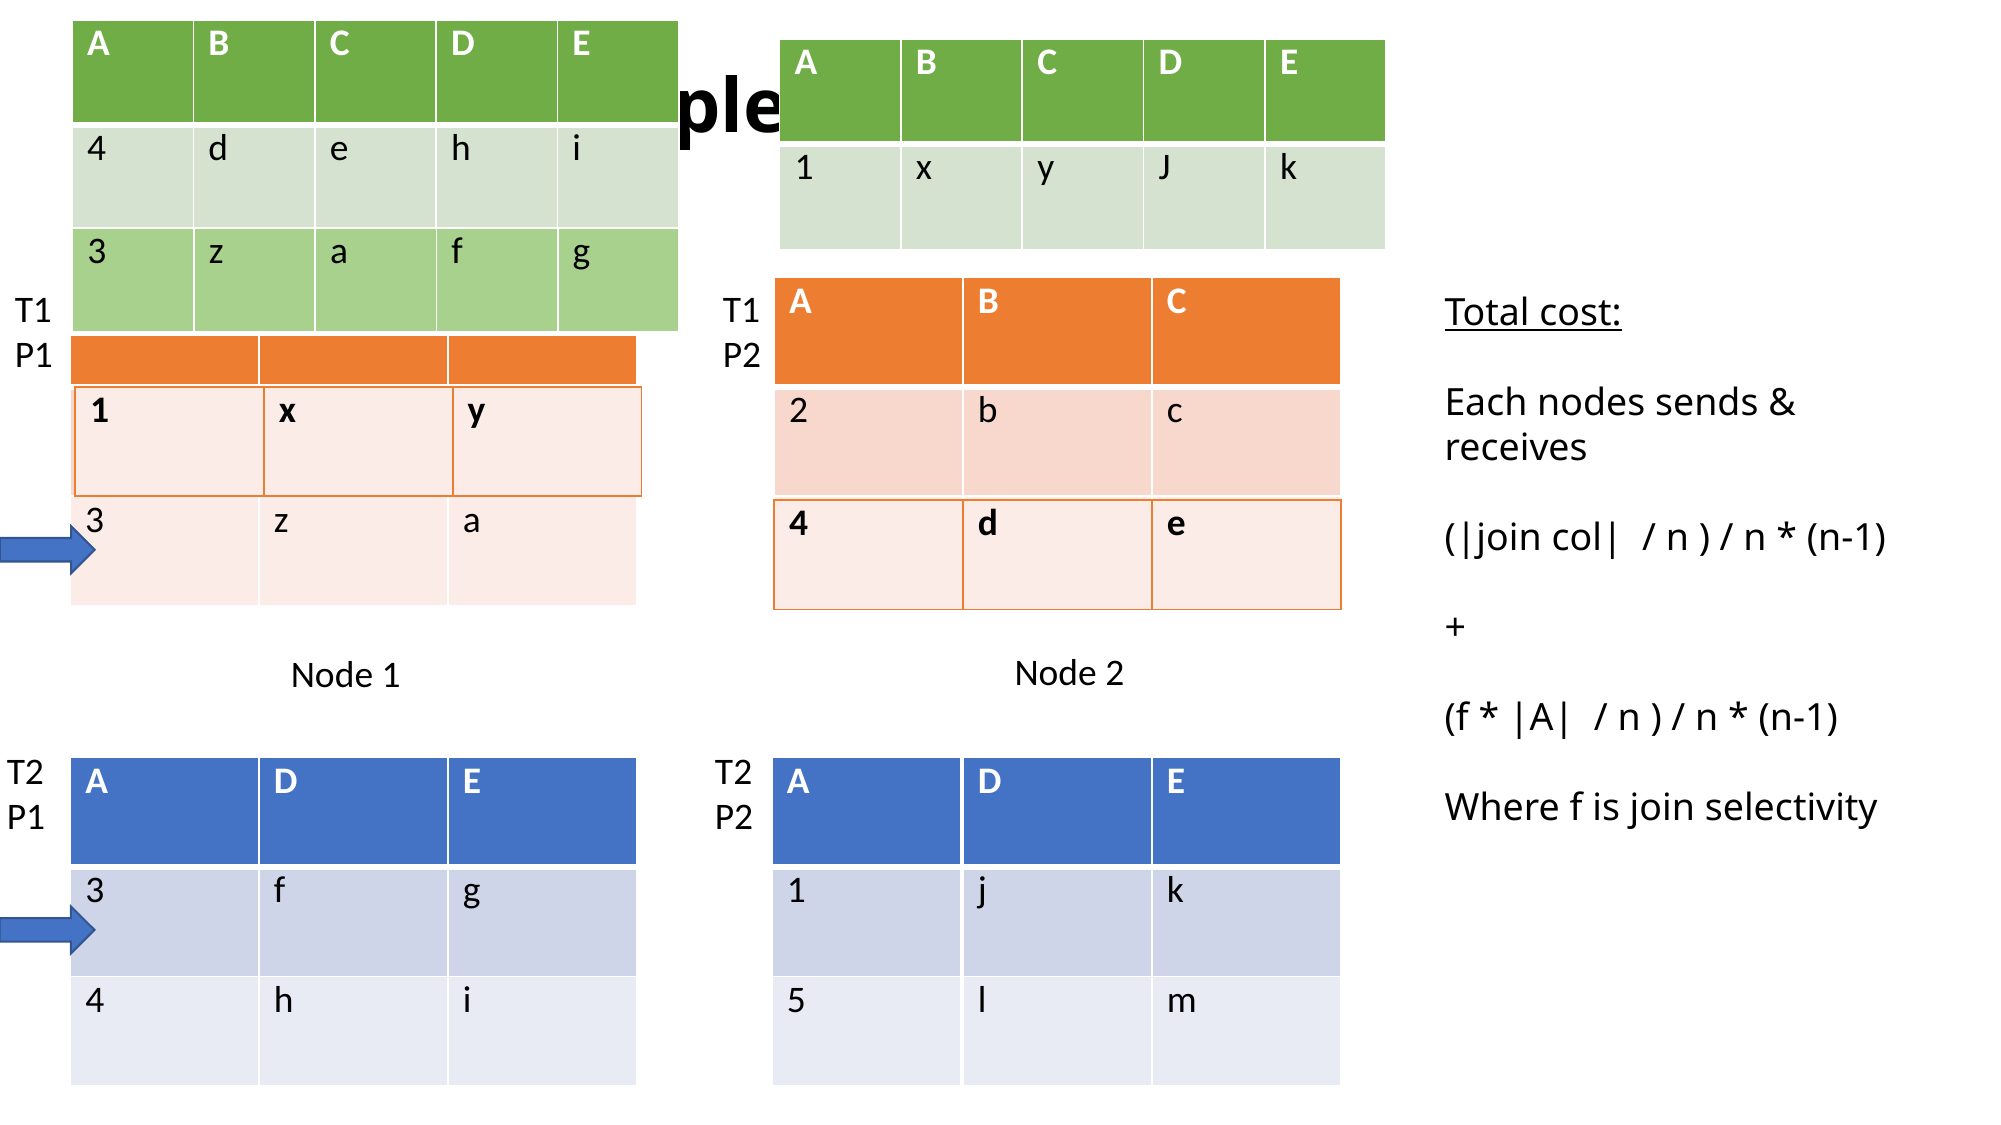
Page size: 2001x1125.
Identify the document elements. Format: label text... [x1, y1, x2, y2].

table_cell m [1153, 977, 1340, 1085]
text_box [0, 523, 97, 576]
table_cell 4 [73, 128, 193, 227]
table_header y [454, 388, 641, 495]
table_cell 1 [773, 870, 960, 976]
table_header E [1266, 40, 1385, 141]
table_header A [780, 40, 900, 141]
table_header z [195, 229, 314, 331]
table_header D [437, 21, 557, 122]
table_cell c [1153, 390, 1340, 495]
table_cell l [964, 977, 1151, 1085]
table_header D [964, 758, 1151, 864]
table_header 1 [76, 388, 263, 495]
table_header A [71, 758, 258, 864]
table_header e [1153, 501, 1340, 609]
table_header D [1144, 40, 1264, 141]
table_cell 5 [773, 977, 960, 1085]
table_cell e [316, 128, 435, 227]
title Semi-join Example [86, 0, 1812, 218]
table_header D [260, 758, 447, 864]
table_cell k [1266, 147, 1385, 249]
table_cell i [558, 128, 678, 227]
table_header g [559, 229, 678, 331]
table_header 3 [73, 229, 193, 331]
text_box T1 P2 [708, 277, 803, 382]
text_box T2 P2 [700, 739, 795, 845]
table_cell d [194, 128, 314, 227]
table_cell k [1153, 870, 1340, 976]
table_header A [773, 758, 960, 864]
text_box T1 P1 [0, 277, 95, 382]
table_cell h [437, 128, 557, 227]
table_cell 2 [775, 390, 962, 495]
table_cell j [964, 870, 1151, 976]
table_cell 3 [71, 497, 258, 605]
table_header B [902, 40, 1021, 141]
table_cell 4 [71, 977, 258, 1085]
table_header C [449, 336, 636, 384]
table_cell x [902, 147, 1021, 249]
table_header B [964, 278, 1151, 384]
table_header E [1153, 758, 1340, 864]
table_cell J [1144, 147, 1264, 249]
table_cell i [449, 977, 636, 1085]
table_cell a [449, 497, 636, 605]
table_cell z [260, 497, 447, 605]
table_header A [71, 336, 258, 384]
table_header B [194, 21, 314, 122]
table_header a [316, 229, 436, 331]
text_box Node 2 [999, 640, 1294, 701]
text_box T2 P1 [0, 739, 87, 845]
table_header A [775, 278, 962, 384]
table_header f [437, 229, 557, 331]
text_box Total cost: Each nodes sends & receives (|join col| / n ) / n * (n-1) + (f * |A| / n ) / n * (n-1) Where f is join selectivity [1429, 280, 1957, 881]
table_cell h [260, 977, 447, 1085]
table_header C [316, 21, 435, 122]
table_cell 3 [71, 870, 258, 976]
table_cell 1 [780, 147, 900, 249]
table_header E [558, 21, 678, 122]
table_header C [1023, 40, 1143, 141]
table_cell y [1023, 147, 1143, 249]
table_cell b [964, 390, 1151, 495]
table_header C [1153, 278, 1340, 384]
table_header 4 [775, 501, 962, 609]
table_header E [449, 758, 636, 864]
table_header A [73, 21, 193, 122]
table_cell g [449, 870, 636, 976]
table_header x [265, 388, 452, 495]
table_cell f [260, 870, 447, 976]
text_box Node 1 [276, 642, 570, 703]
table_header d [964, 501, 1151, 609]
text_box [0, 903, 96, 956]
table_header B [260, 336, 447, 384]
